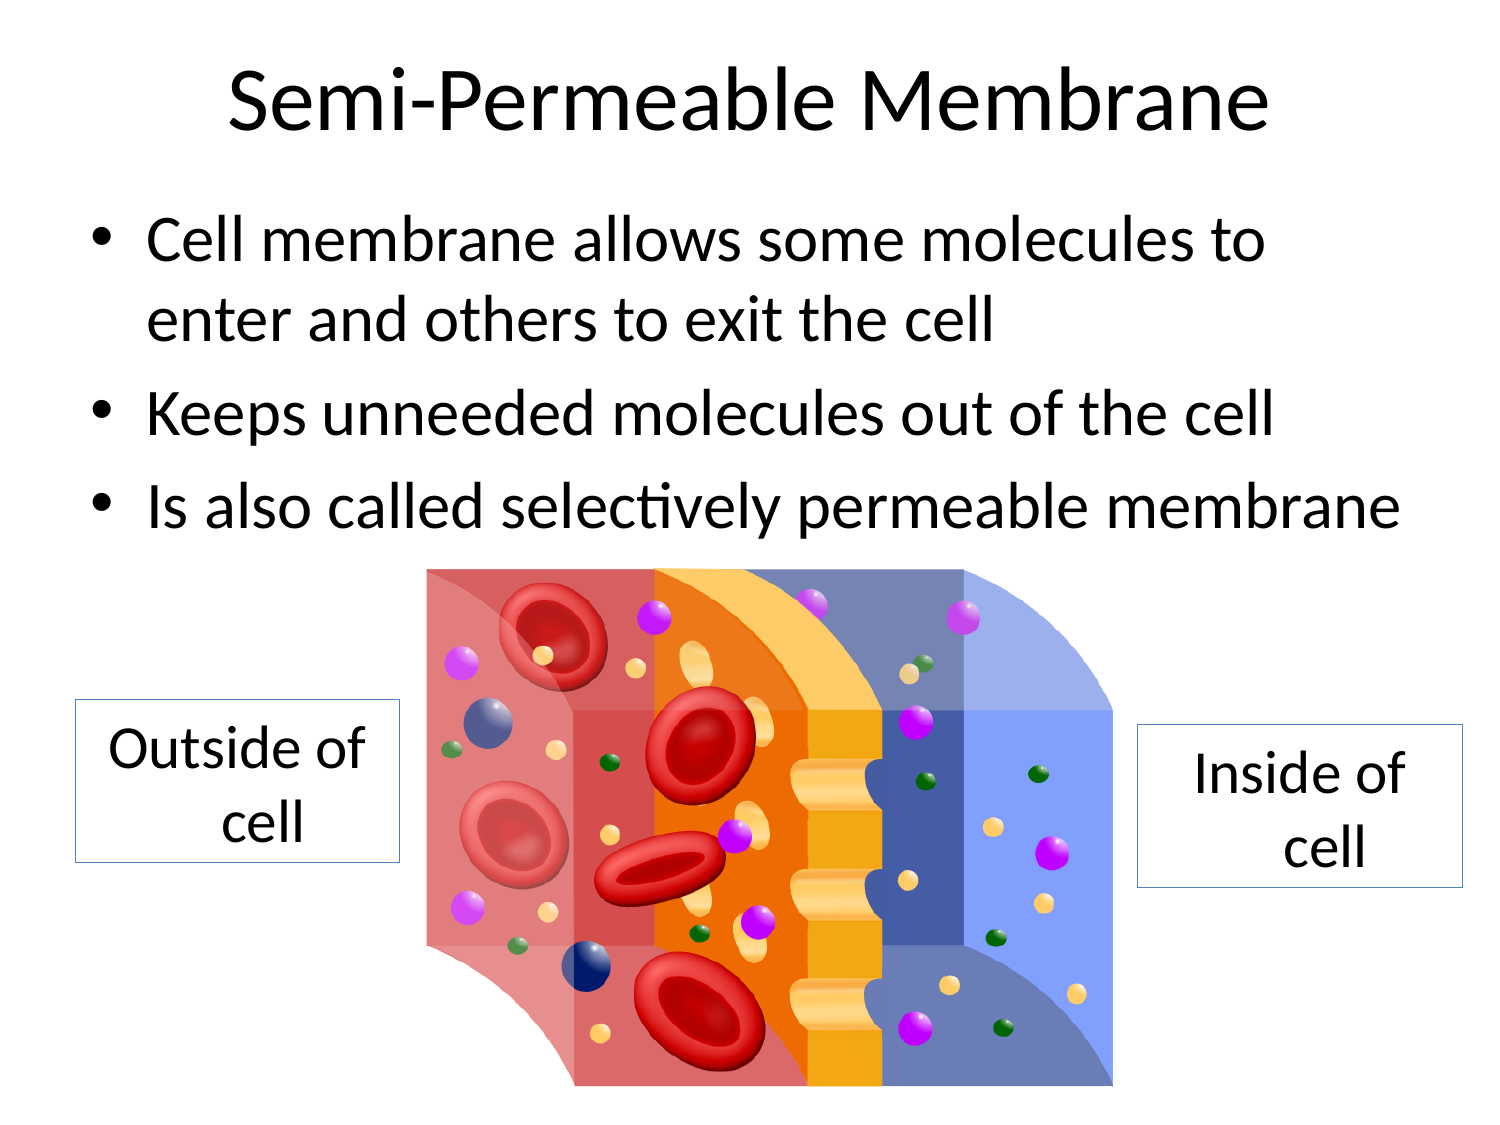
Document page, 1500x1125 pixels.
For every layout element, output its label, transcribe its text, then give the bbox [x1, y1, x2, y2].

picture [424, 568, 1113, 1087]
text_box Inside of cell [1137, 724, 1463, 888]
title Semi-Permeable Membrane [75, 0, 1425, 187]
list Cell membrane allows some molecules to enter and others to exit the cell Keeps unneeded molecules out of the cell Is also called selectively permeable membrane [75, 187, 1425, 930]
text_box Outside of cell [75, 699, 400, 863]
